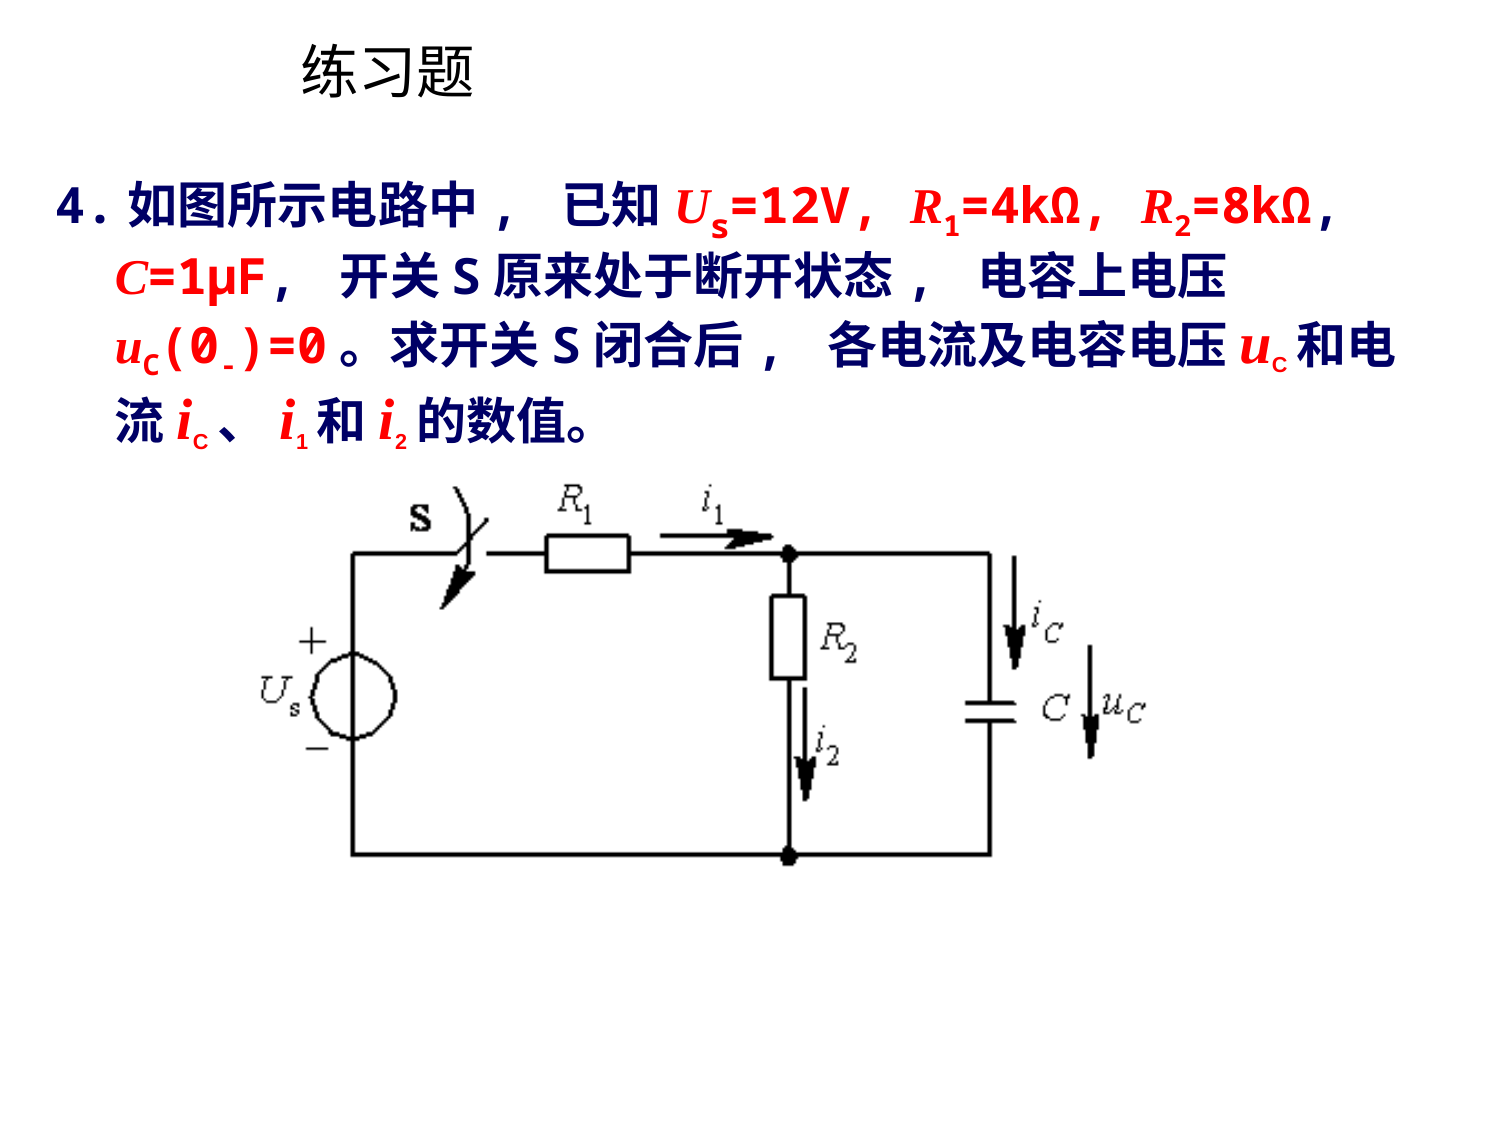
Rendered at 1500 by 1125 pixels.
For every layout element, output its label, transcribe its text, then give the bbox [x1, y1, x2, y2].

picture [241, 455, 1164, 882]
title 练习题 [41, 27, 721, 114]
text_box 4.如图所示电路中, 已知Us=12V, R1=4kΩ, R2=8kΩ, C=1μF, 开关S原来处于断开状态, 电容上电压uC(0-)=0。求开关S闭合后, 各电流及电容电压uC和电流iC、i1和i2的数值。 [41, 157, 1447, 461]
